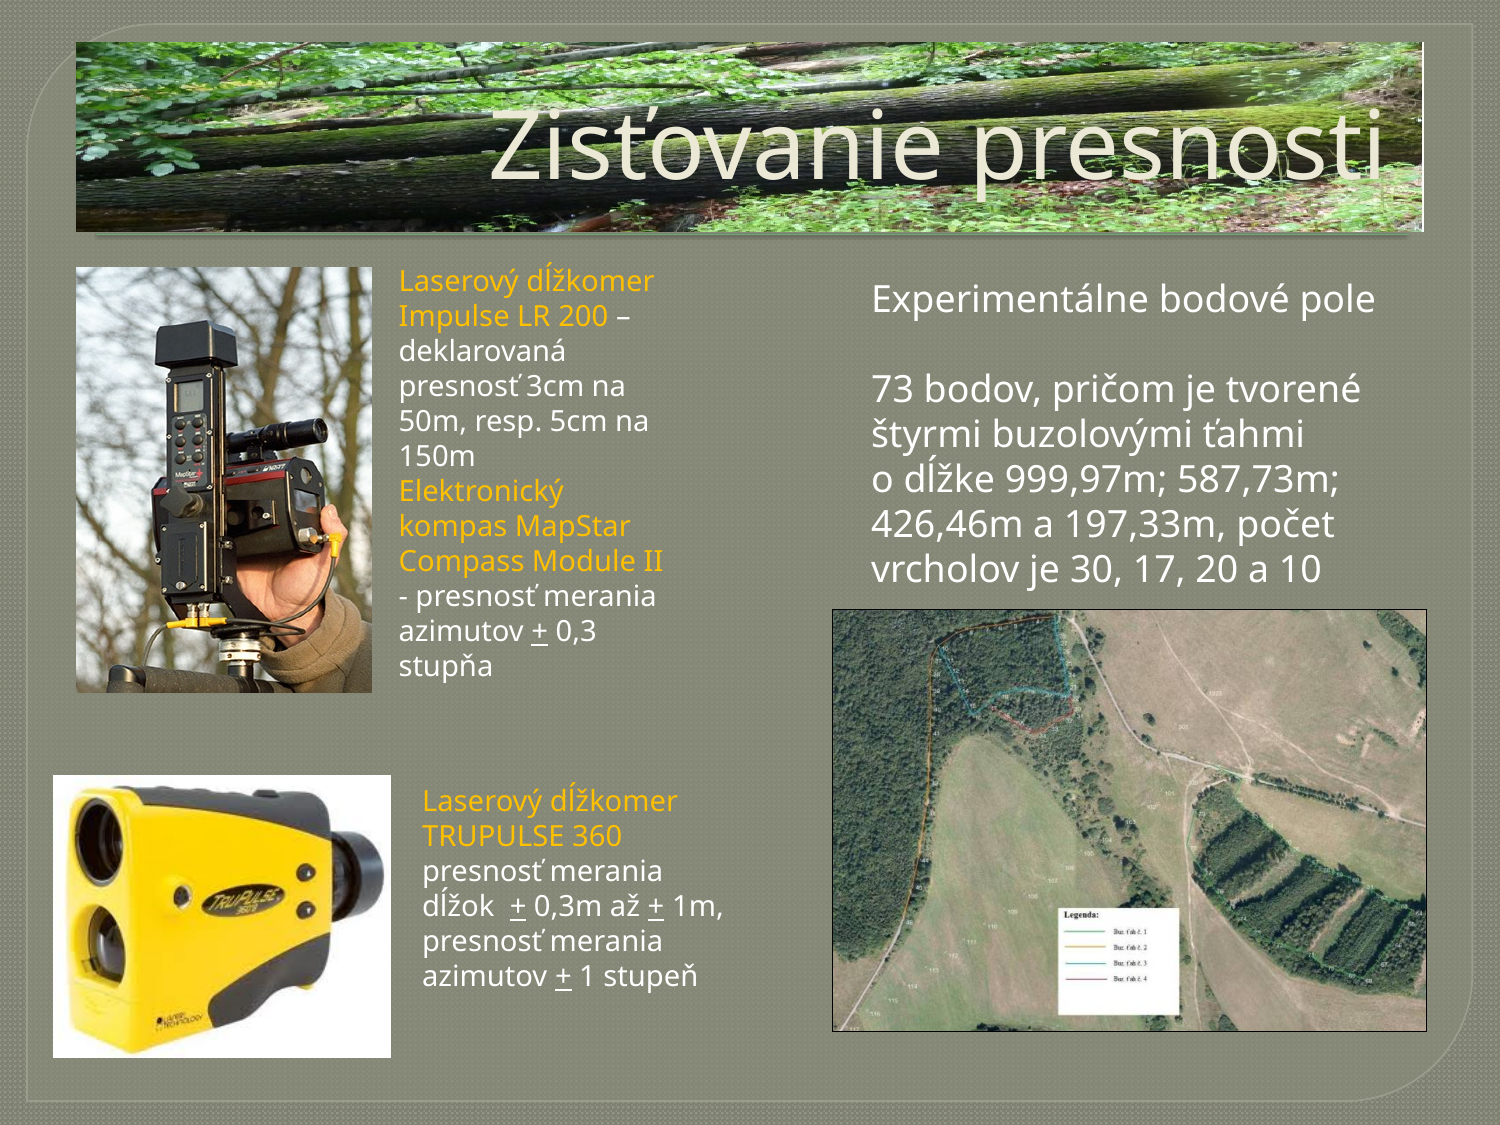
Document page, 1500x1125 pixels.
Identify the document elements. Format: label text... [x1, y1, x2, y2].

title Zisťovanie presnosti [53, 19, 1404, 207]
picture [52, 774, 391, 1059]
picture [76, 42, 1424, 232]
text_box Laserový dĺžkomer TRUPULSE 360 presnosť merania dĺžok + 0,3m až + 1m, presnosť merania azimutov + 1 stupeň [407, 775, 750, 1000]
text_box Laserový dĺžkomer Impulse LR 200 – deklarovaná presnosť 3cm na 50m, resp. 5cm na 150m Elektronický kompas MapStar Compass Module II - presnosť merania azimutov + 0,3 stupňa [383, 255, 680, 690]
picture [833, 523, 1425, 1118]
text_box Experimentálne bodové pole 73 bodov, pričom je tvorené štyrmi buzolovými ťahmi o dĺžke 999,97m; 587,73m; 426,46m a 197,33m, počet vrcholov je 30, 17, 20 a 10 [856, 267, 1436, 597]
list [76, 266, 373, 693]
